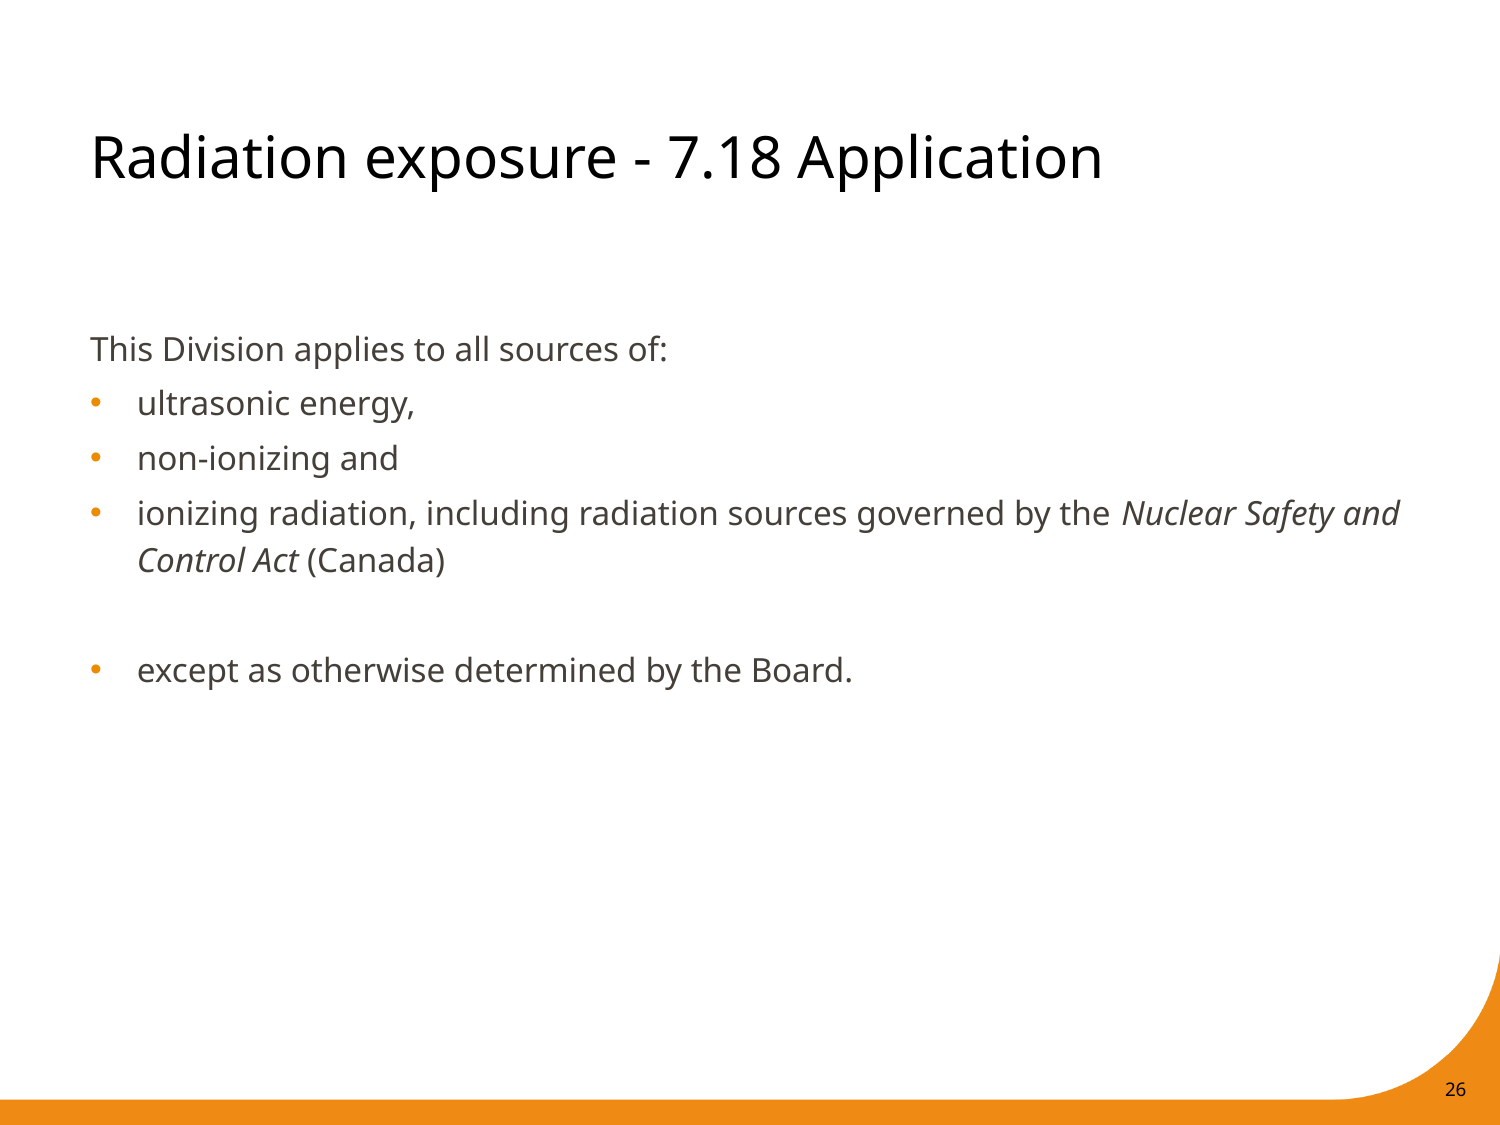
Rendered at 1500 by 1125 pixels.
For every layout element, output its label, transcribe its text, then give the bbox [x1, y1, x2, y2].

title Radiation exposure - 7.18 Application [74, 112, 1436, 281]
picture [0, 0, 1500, 1125]
list This Division applies to all sources of: ultrasonic energy, non-ionizing and ionizing radiation, including radiation sources governed by the Nuclear Safety and Control Act (Canada) except as otherwise determined by the Board. [74, 312, 1436, 1013]
slide_number 26 [1417, 1060, 1494, 1121]
